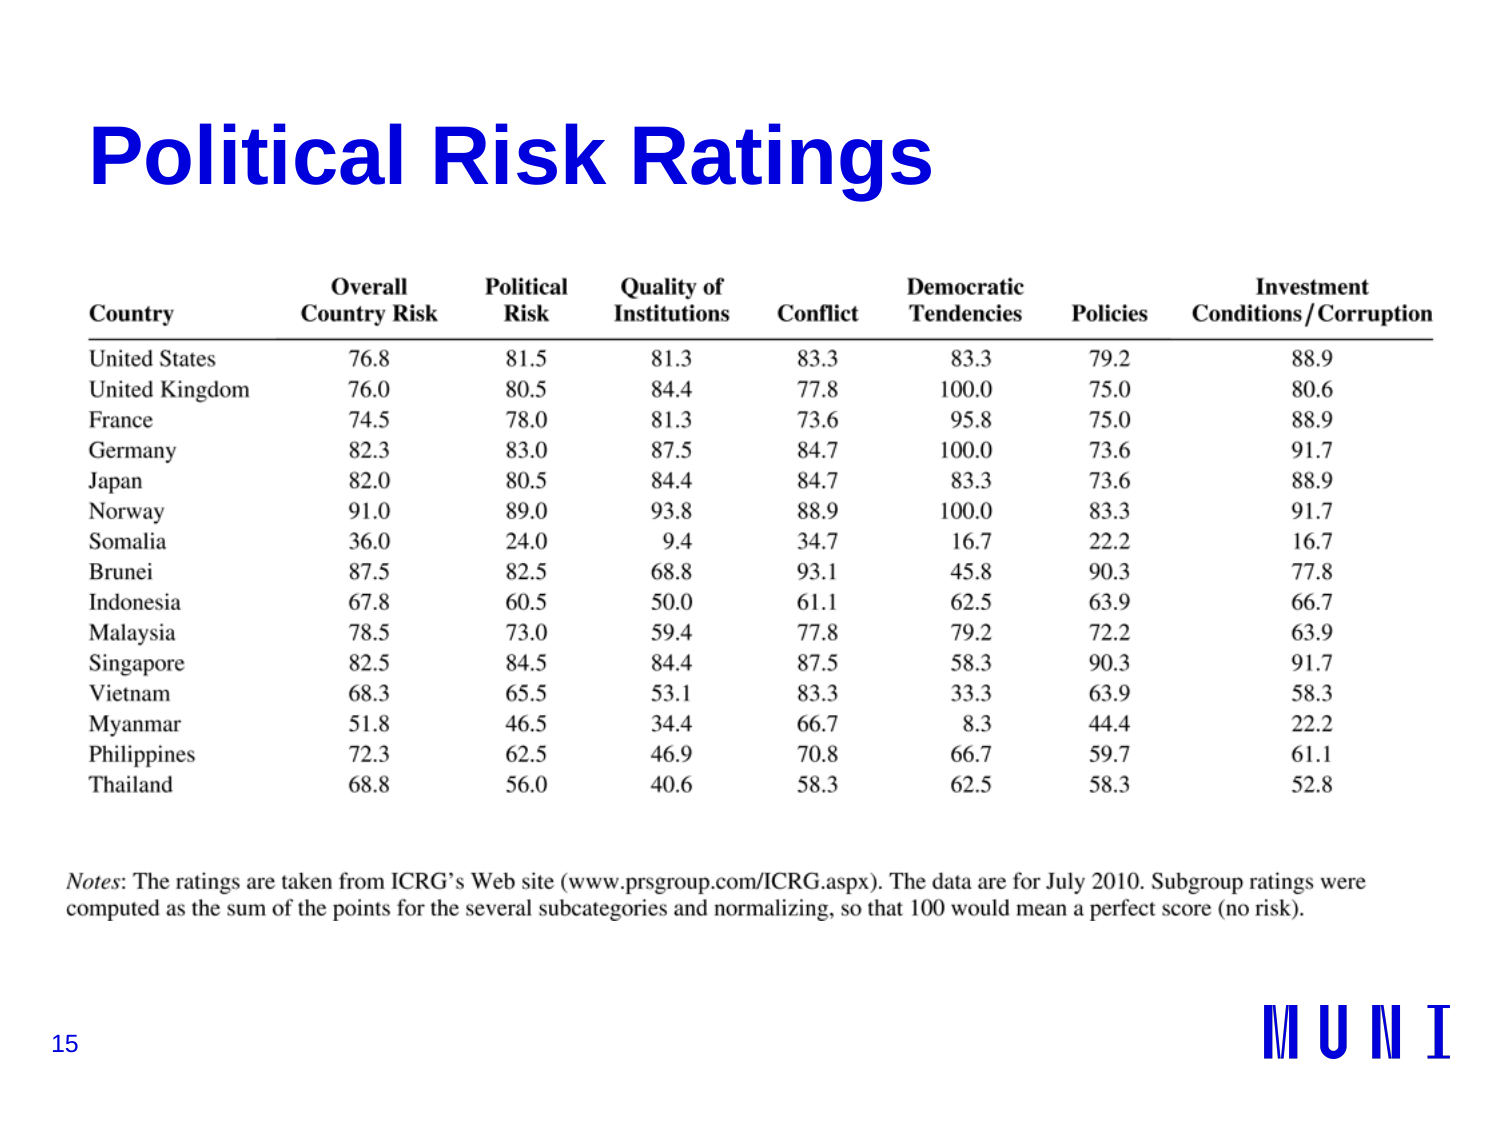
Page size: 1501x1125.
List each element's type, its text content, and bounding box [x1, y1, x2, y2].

title Political Risk Ratings [88, 118, 1412, 193]
slide_number 15 [50, 1021, 82, 1063]
picture [1264, 1005, 1450, 1059]
picture [66, 266, 1440, 922]
